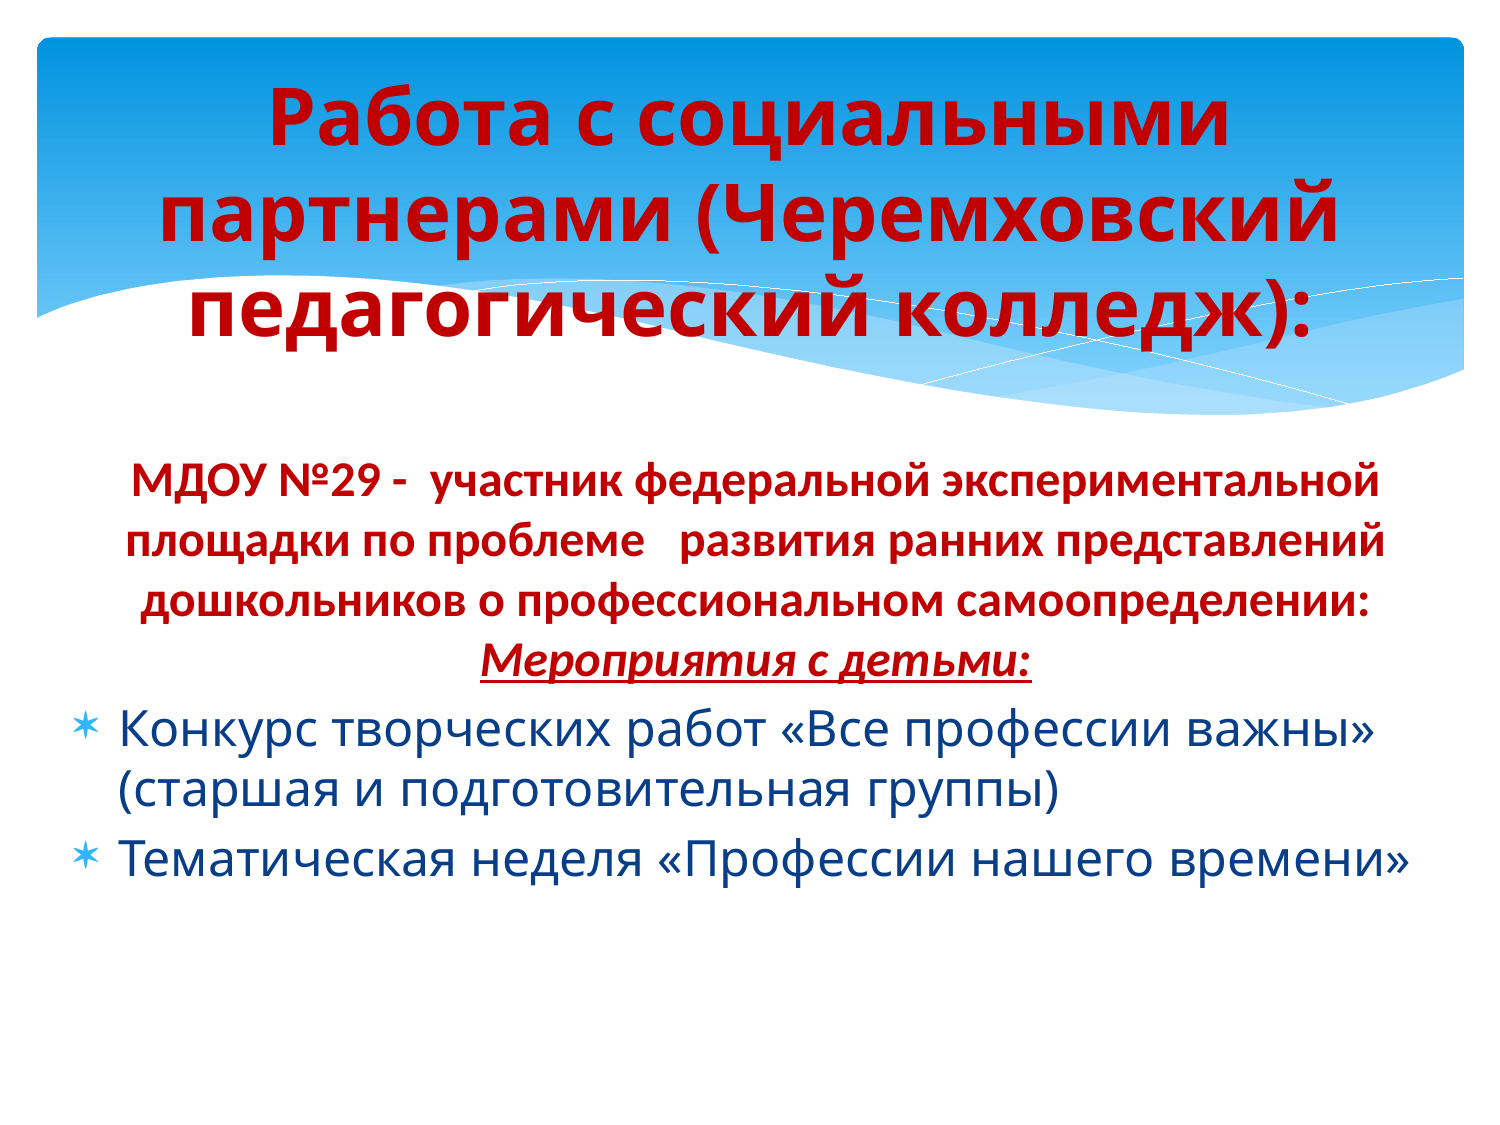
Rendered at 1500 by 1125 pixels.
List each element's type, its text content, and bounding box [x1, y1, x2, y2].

list МДОУ №29 - участник федеральной экспериментальной площадки по проблеме развития ранних представлений дошкольников о профессиональном самоопределении: Мероприятия с детьми: Конкурс творческих работ «Все профессии важны» (старшая и подготовительная группы) Тематическая неделя «Профессии нашего времени» [58, 438, 1454, 1006]
title Работа с социальными партнерами (Черемховский педагогический колледж): [74, 55, 1426, 364]
